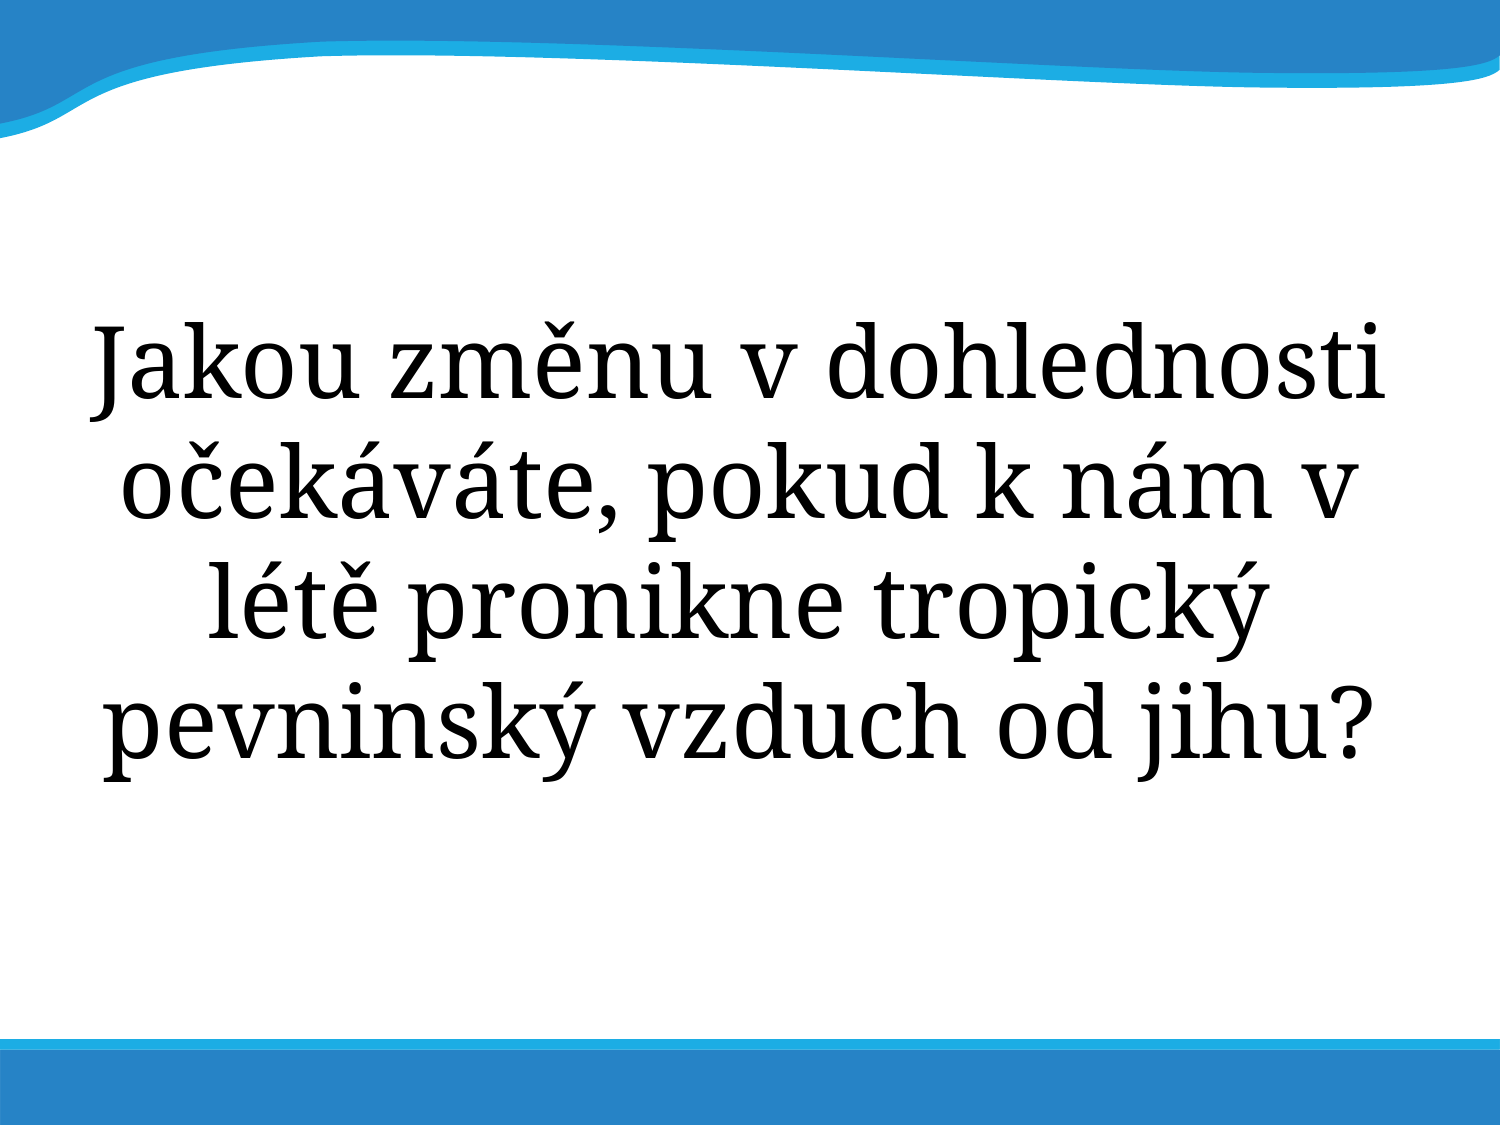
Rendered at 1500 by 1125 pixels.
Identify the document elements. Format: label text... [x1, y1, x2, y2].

list Jakou změnu v dohlednosti očekáváte, pokud k nám v létě pronikne tropický pevninský vzduch od jihu? [64, 290, 1415, 1000]
